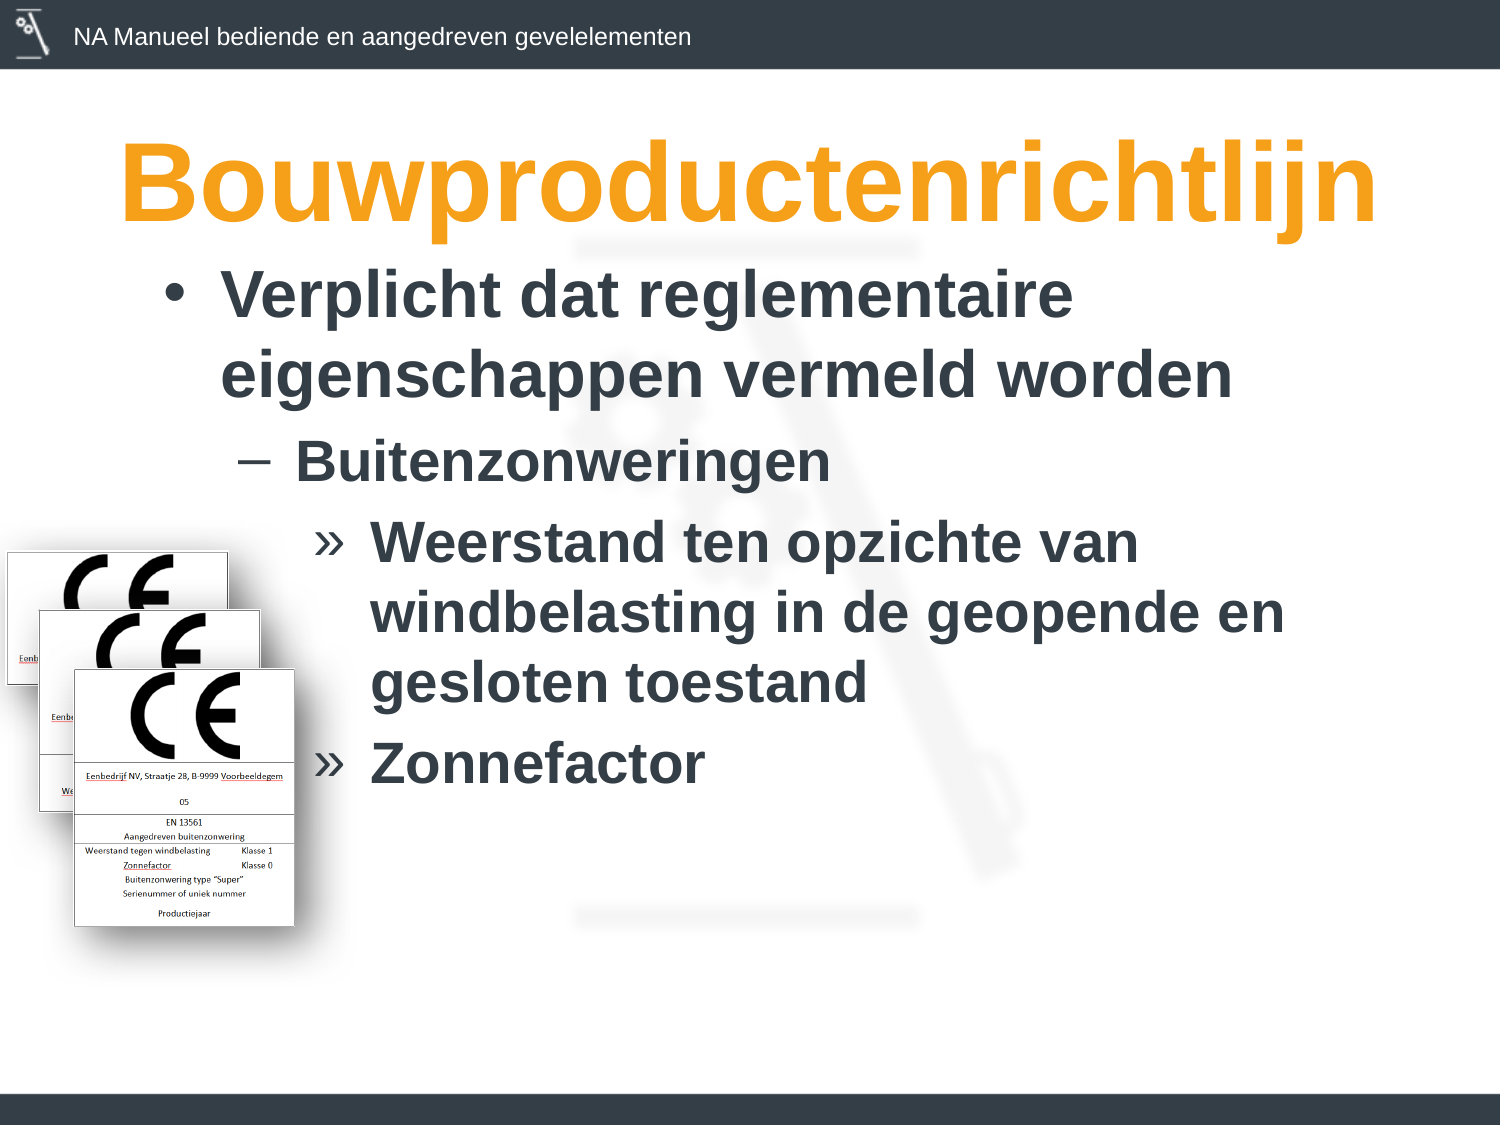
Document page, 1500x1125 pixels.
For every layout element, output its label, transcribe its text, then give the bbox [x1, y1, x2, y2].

picture [0, 0, 1500, 1125]
title Bouwproductenrichtlijn [75, 83, 1425, 243]
list Verplicht dat reglementaire eigenschappen vermeld worden Buitenzonweringen Weerstand ten opzichte van windbelasting in de geopende en gesloten toestand Zonnefactor [17, 243, 1496, 986]
